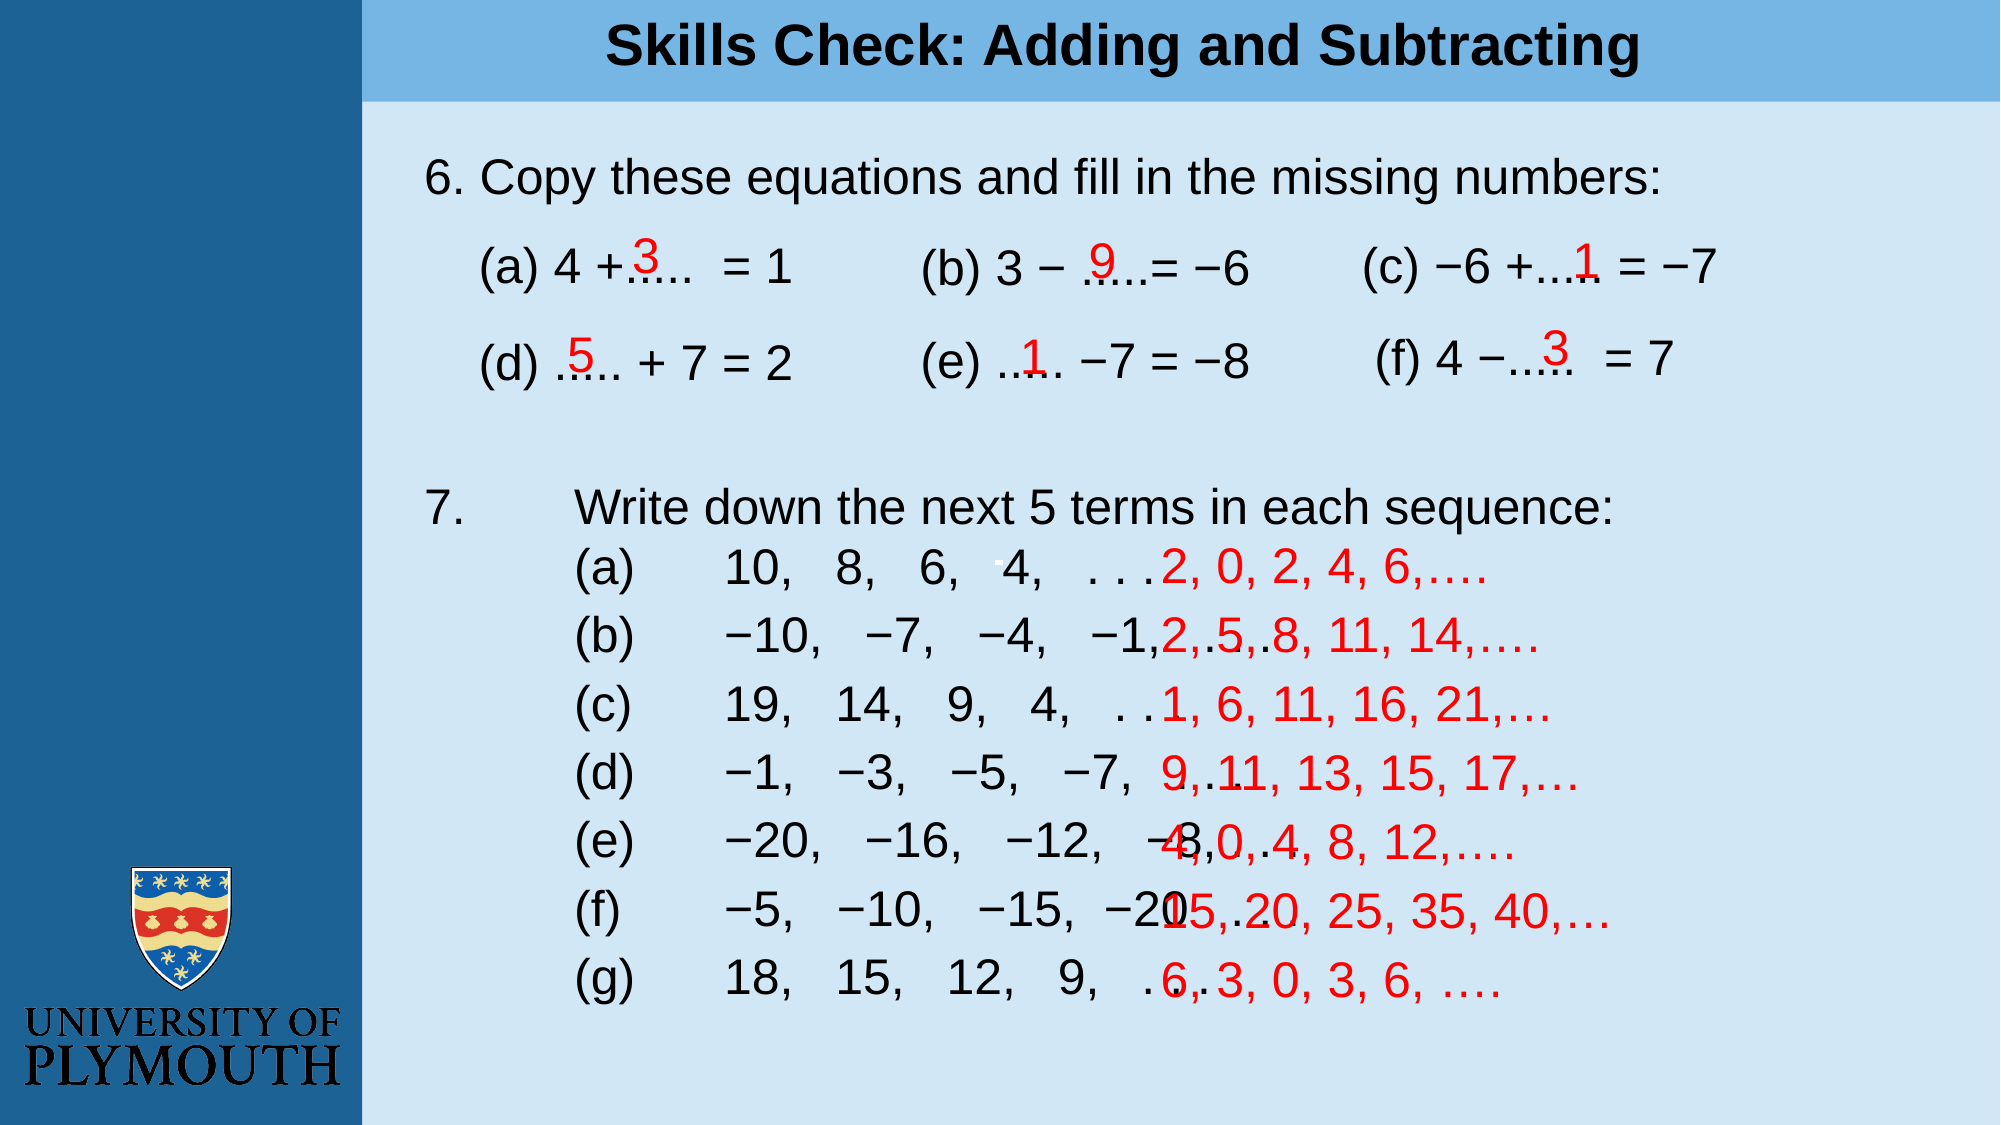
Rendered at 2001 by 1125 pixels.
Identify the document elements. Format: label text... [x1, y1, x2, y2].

picture [995, 560, 1003, 565]
picture [0, 825, 378, 1125]
text_box 7. Write down the next 5 terms in each sequence: (a) 10, 8, 6, 4, . . . (b) −10, −7, −4, −1, . . . (c) 19, 14, 9, 4, . . . (d) −1, −3, −5, −7, . . . (e) −20, −16, −12, −8, . . . (f) −5, −10, −15, −20 . . . (g) 18, 15, 12, 9, . . . [409, 467, 1685, 1012]
text_box 2, 5, 8, 11, 14,…. [1145, 595, 1578, 671]
text_box (e) ..... −7 = −8 [905, 321, 1266, 396]
text_box 9 [1045, 220, 1146, 296]
text_box (a) 4 +..... = 1 [463, 226, 809, 302]
text_box (b) 3 − .....= −6 [905, 227, 1266, 303]
text_box (d) ..... + 7 = 2 [463, 323, 809, 398]
text_box 6. Copy these equations and fill in the missing numbers: [409, 137, 1875, 212]
text_box (f) 4 −..... = 7 [1359, 317, 1691, 393]
text_box (c) −6 +..... = −7 [1346, 226, 1734, 302]
text_box Skills Check: Adding and Subtracting [468, 0, 1780, 85]
